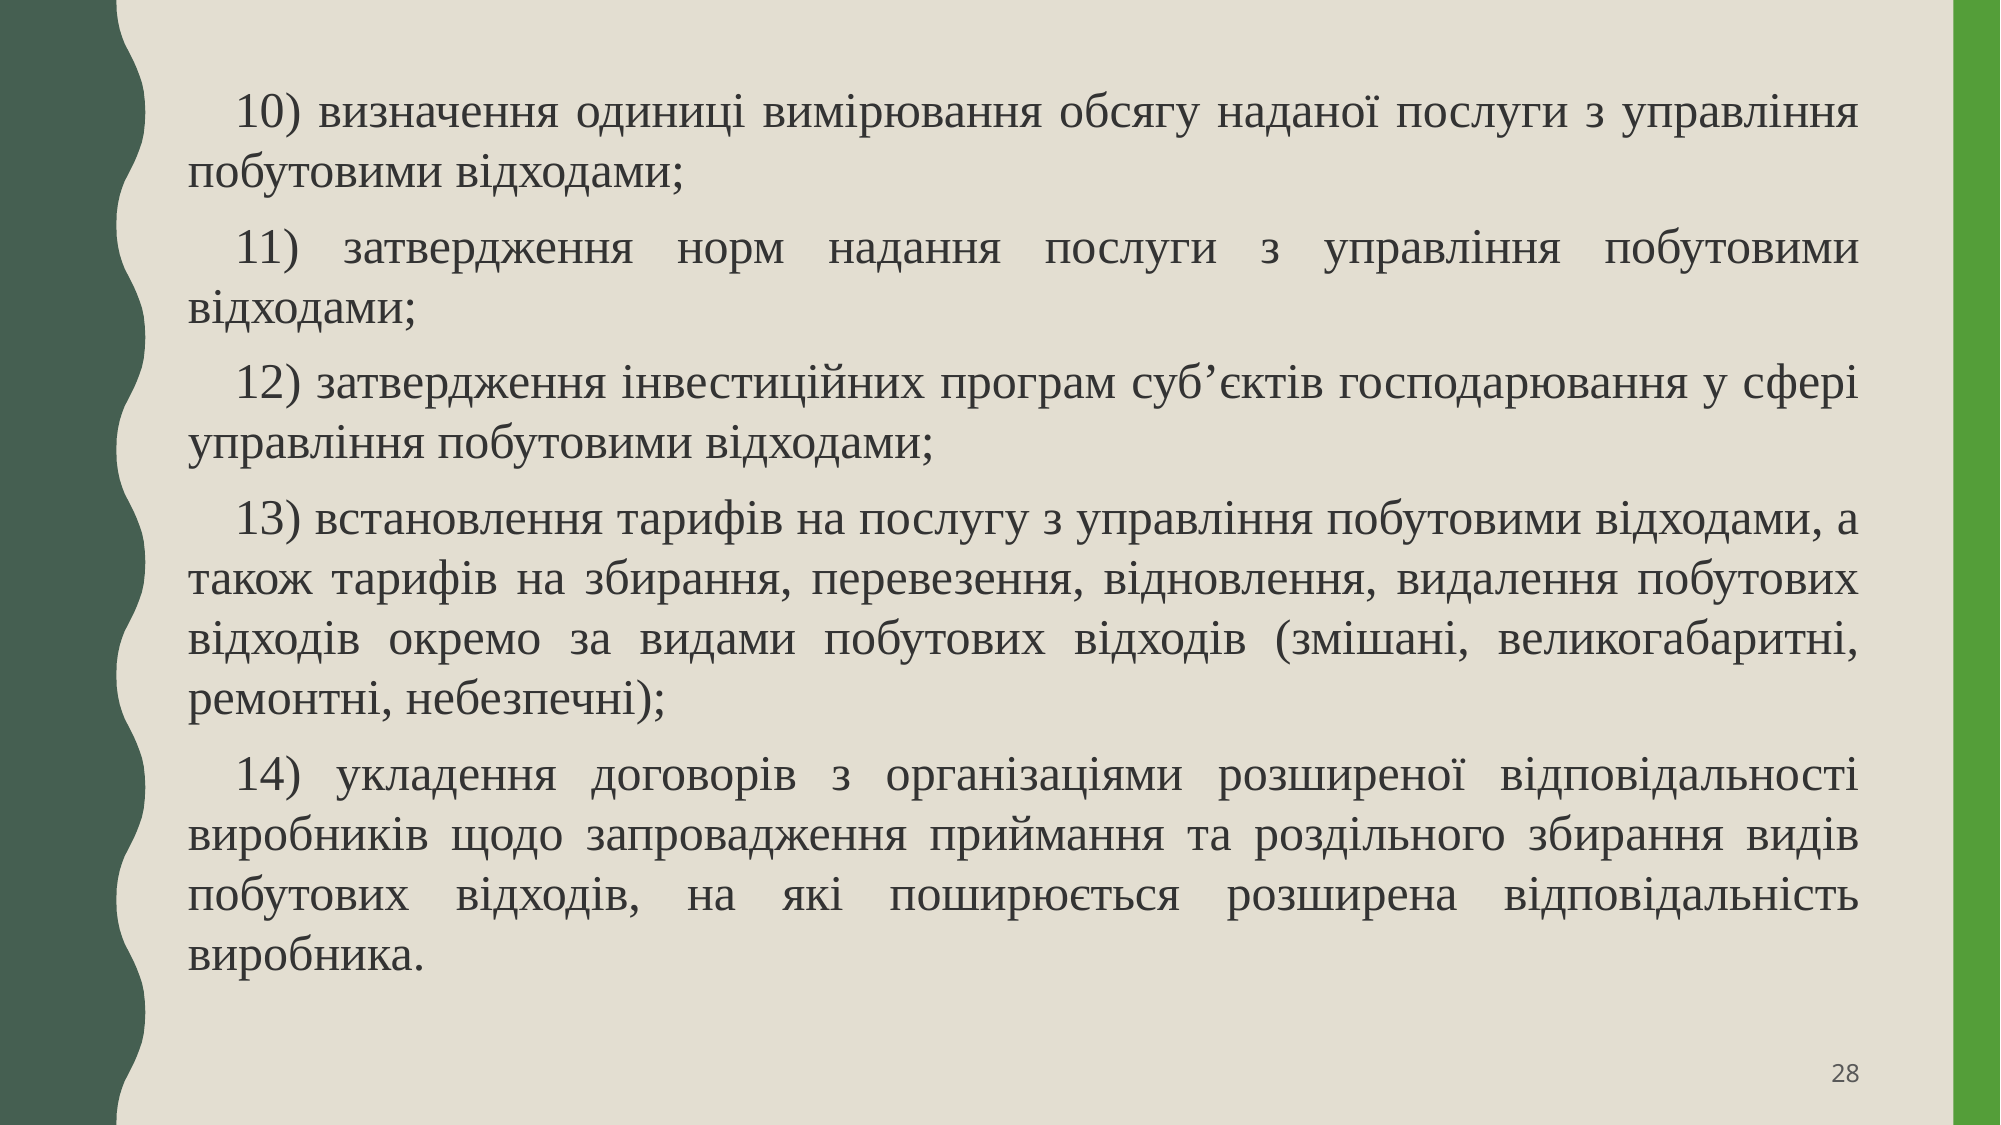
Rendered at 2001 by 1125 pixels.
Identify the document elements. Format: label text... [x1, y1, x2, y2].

text_box 10) визначення одиниці вимірювання обсягу наданої послуги з управління побутовими відходами; 11) затвердження норм надання послуги з управління побутовими відходами; 12) затвердження інвестиційних програм суб’єктів господарювання у сфері управління побутовими відходами; 13) встановлення тарифів на послугу з управління побутовими відходами, а також тарифів на збирання, перевезення, відновлення, видалення побутових відходів окремо за видами побутових відходів (змішані, великогабаритні, ремонтні, небезпечні); 14) укладення договорів з організаціями розширеної відповідальності виробників щодо запровадження приймання та роздільного збирання видів побутових відходів, на які поширюється розширена відповідальність виробника. [173, 70, 1875, 988]
slide_number 28 [1412, 1045, 1875, 1103]
